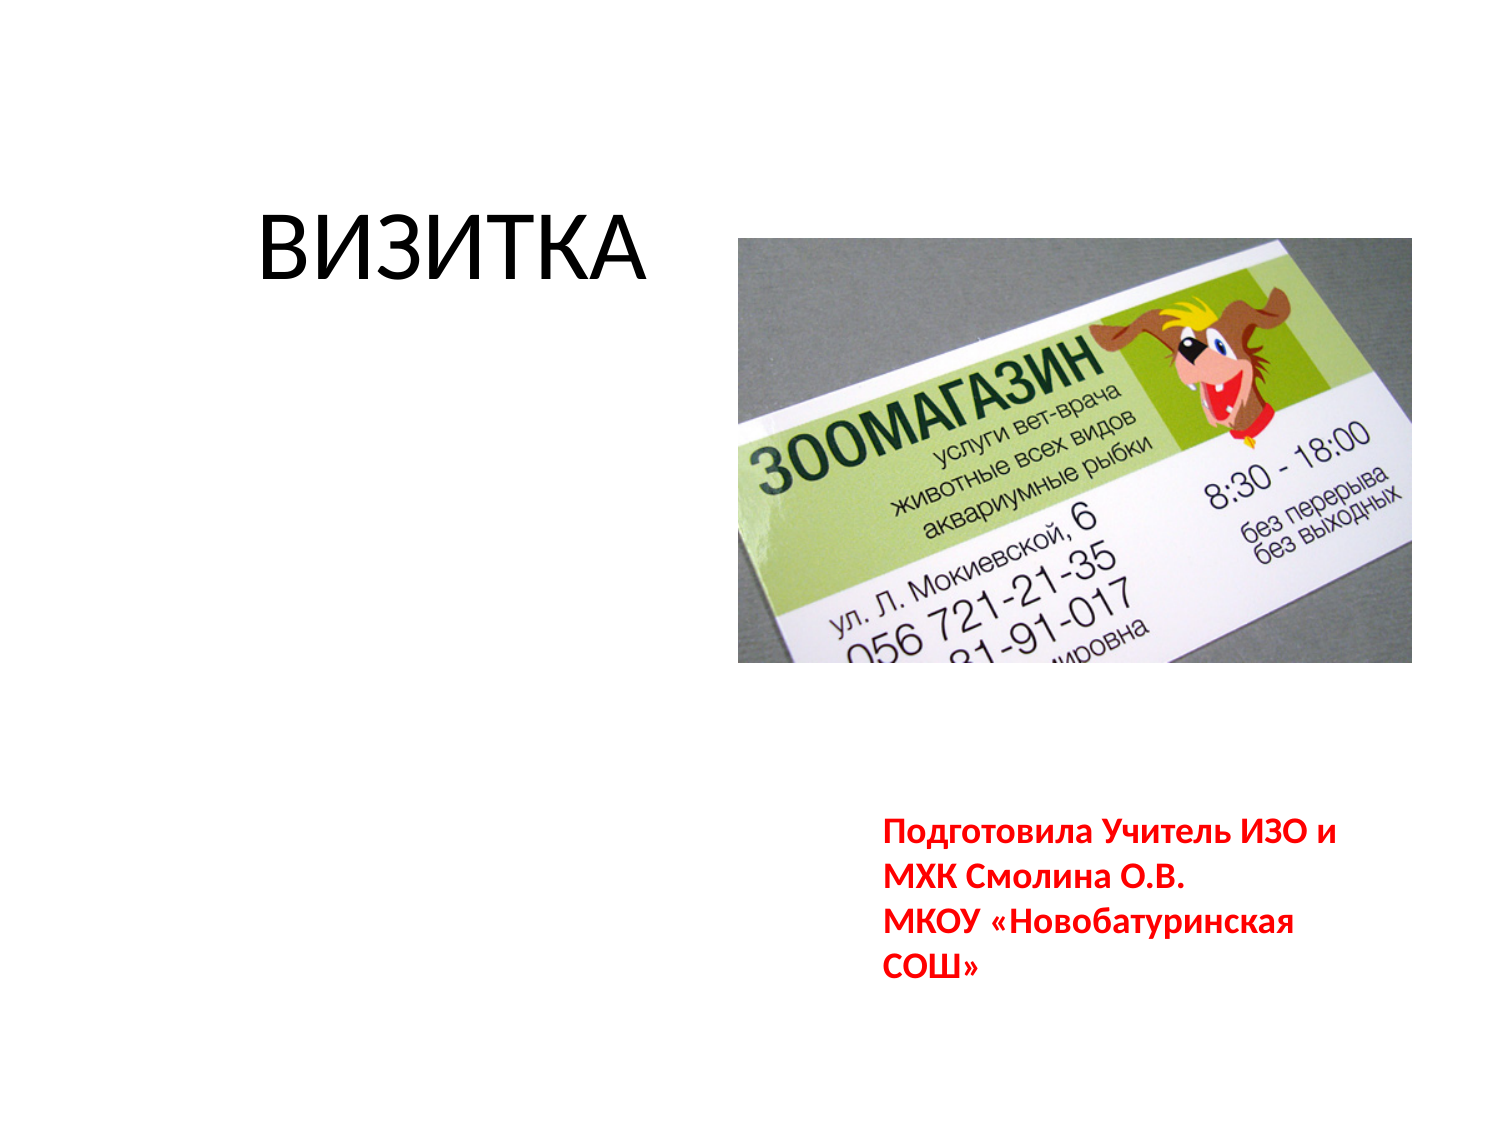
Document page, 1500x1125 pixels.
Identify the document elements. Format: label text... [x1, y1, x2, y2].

text_box ВИЗИТКА [242, 172, 1211, 308]
picture [737, 238, 1412, 663]
text_box Подготовила Учитель ИЗО и МХК Смолина О.В. МКОУ «Новобатуринская СОШ» [868, 798, 1400, 994]
